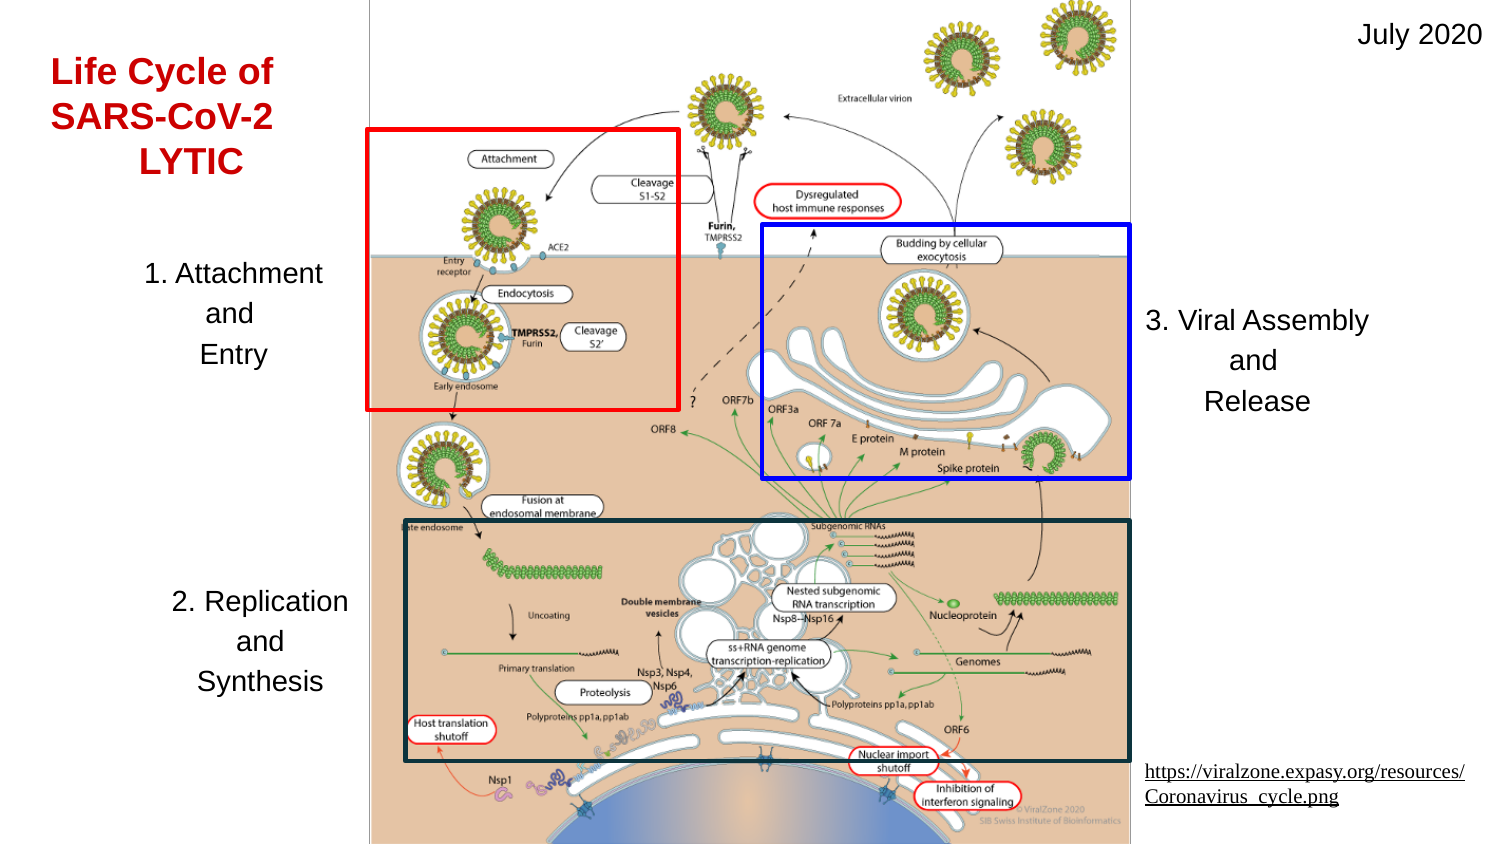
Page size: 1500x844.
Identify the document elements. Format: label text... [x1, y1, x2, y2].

text_box 2. Replication and Synthesis [153, 561, 364, 702]
text_box 1. Attachment and Entry [100, 234, 364, 375]
text_box 3. Viral Assembly and Release [1134, 281, 1386, 422]
picture [369, 0, 1130, 844]
text_box Life Cycle of SARS-CoV-2 LYTIC [35, 32, 348, 235]
text_box July 2020 [1342, 0, 1500, 63]
text_box https://viralzone.expasy.org/resources/Coronavirus_cycle.png [1134, 738, 1481, 844]
